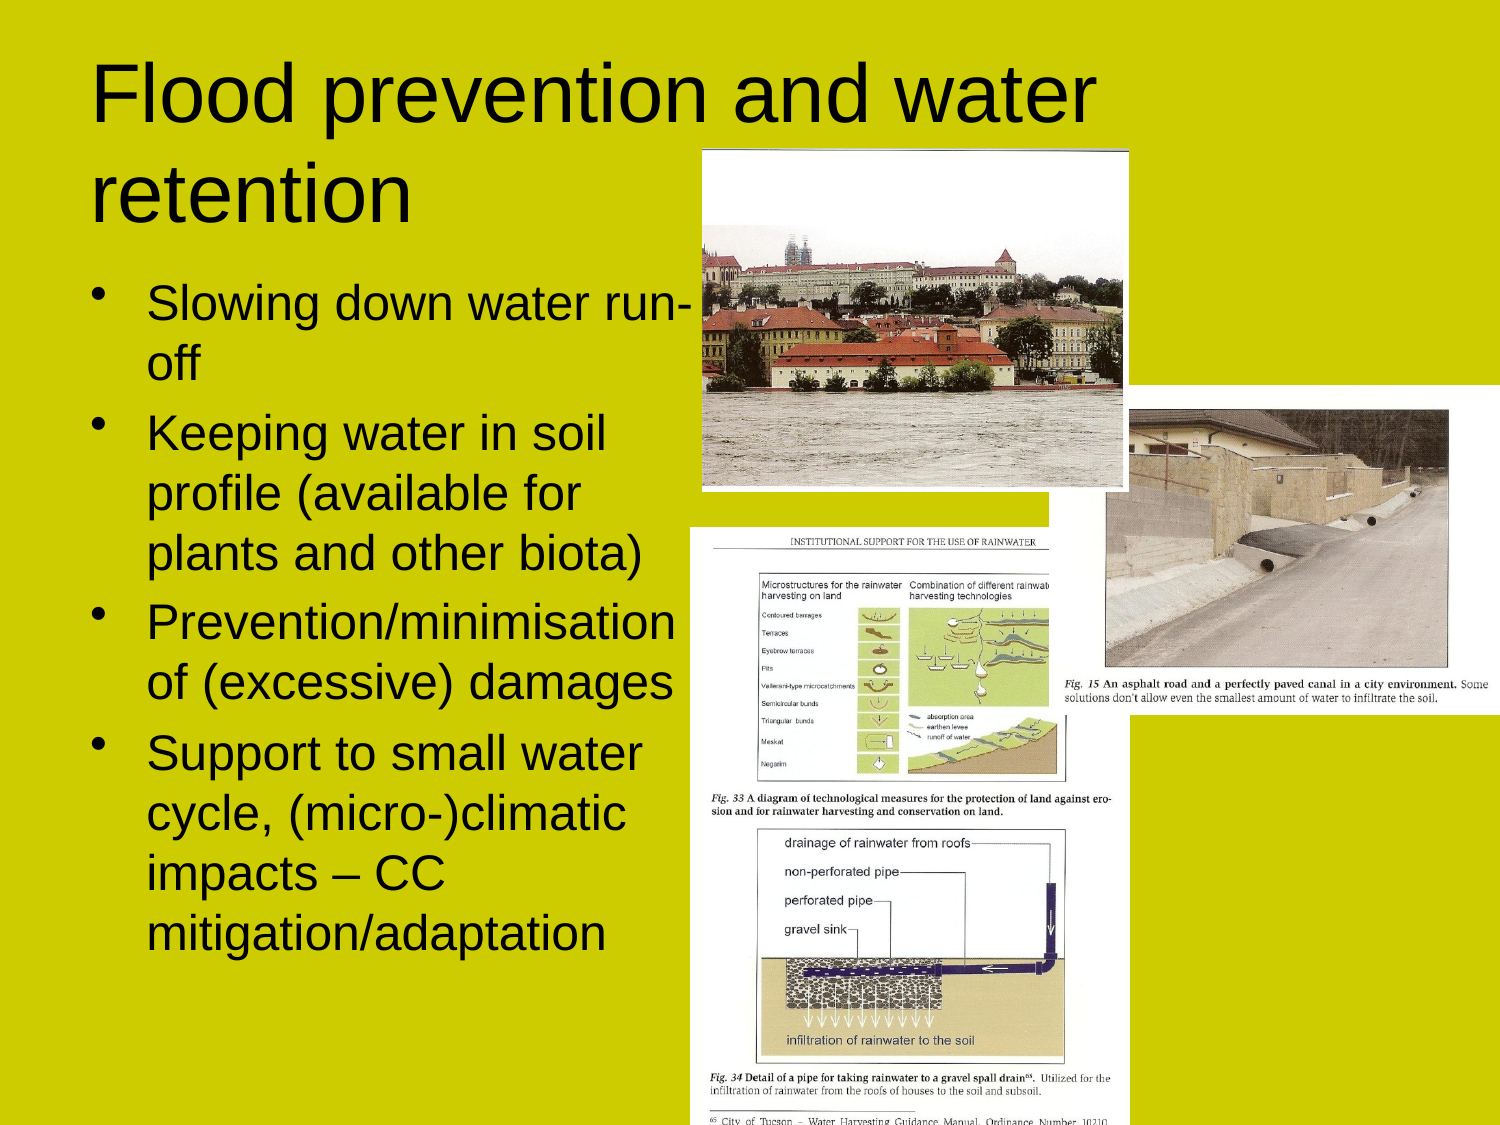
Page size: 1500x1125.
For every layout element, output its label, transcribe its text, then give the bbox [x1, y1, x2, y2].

picture [690, 148, 1500, 1125]
title Flood prevention and water retention [74, 44, 1426, 233]
list Slowing down water run-off Keeping water in soil profile (available for plants and other biota) Prevention/minimisation of (excessive) damages Support to small water cycle, (micro-)climatic impacts – CC mitigation/adaptation [74, 262, 738, 1048]
